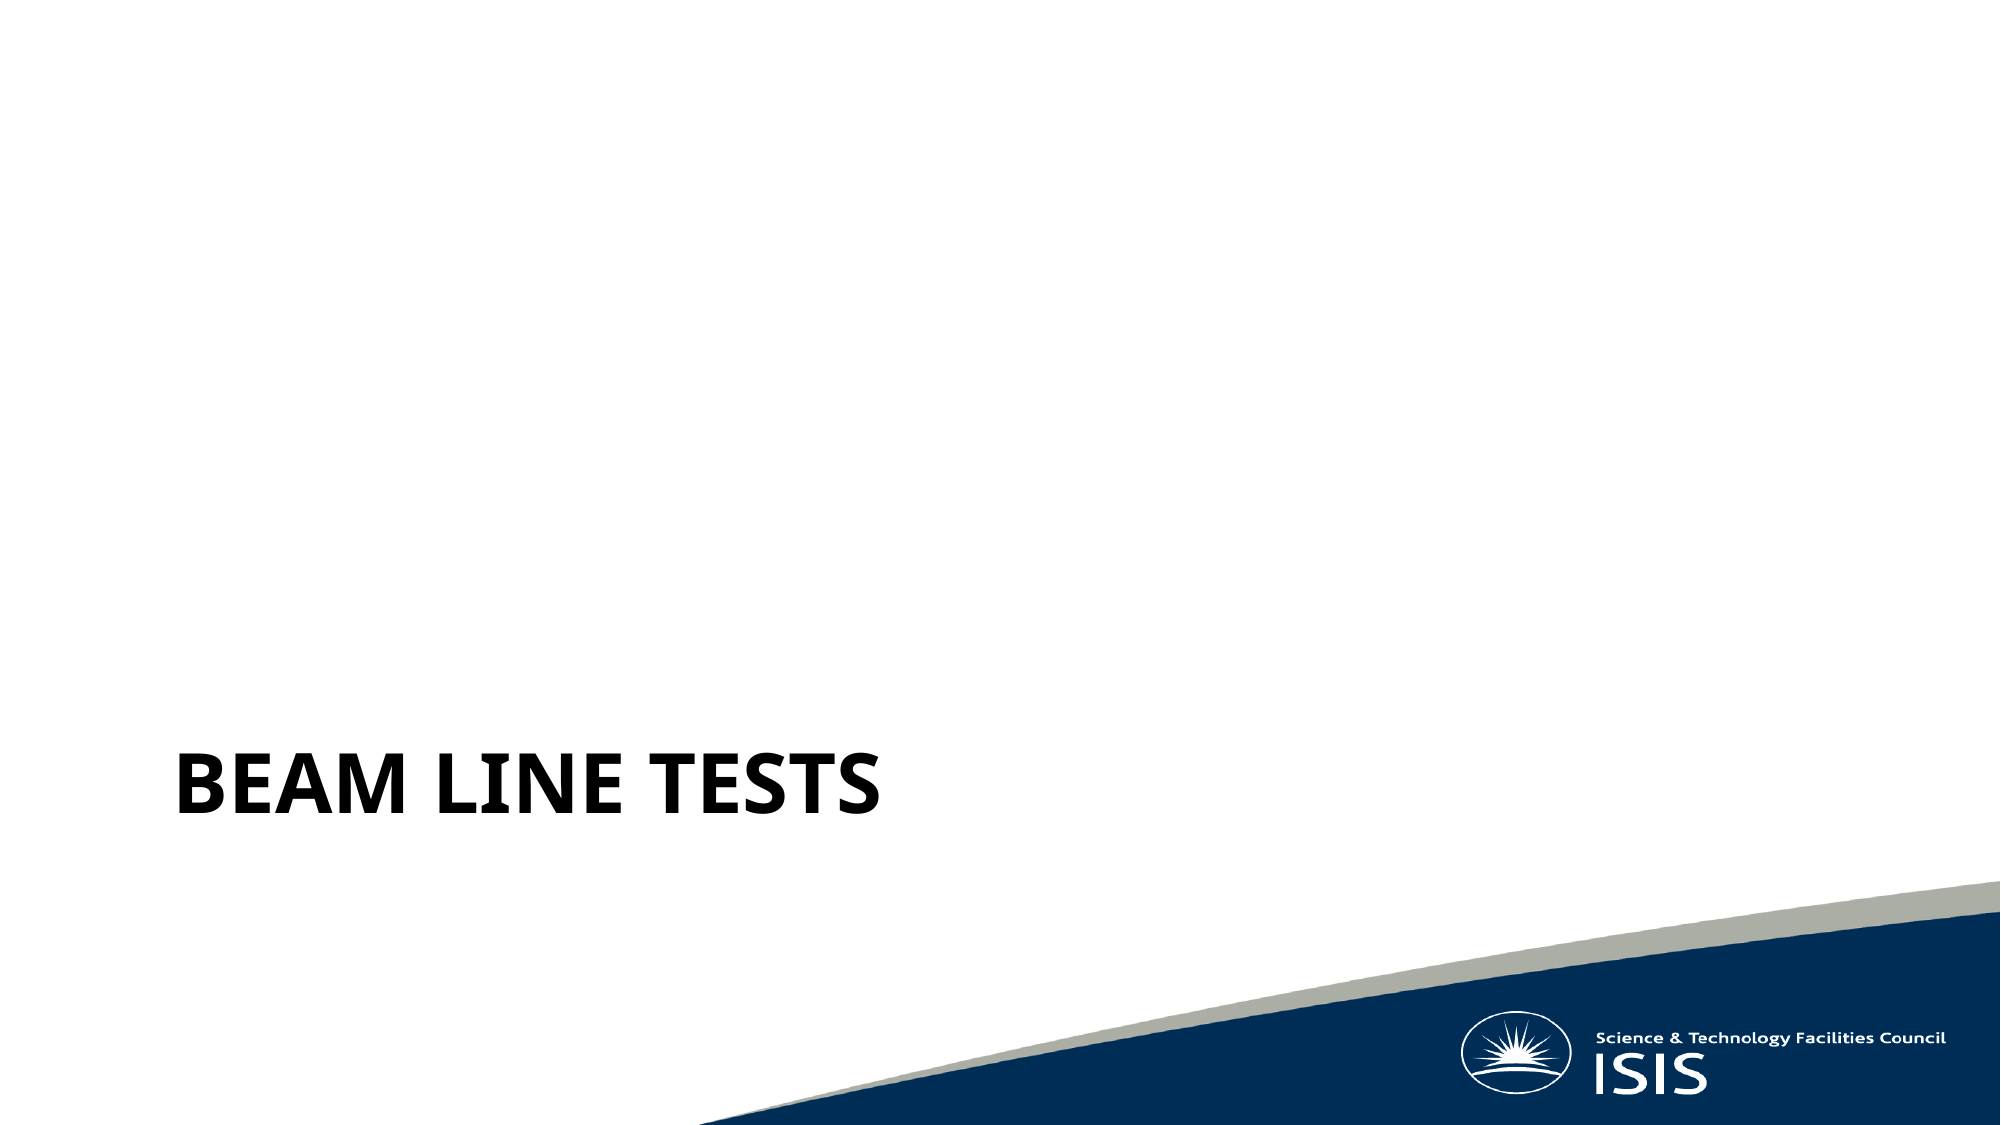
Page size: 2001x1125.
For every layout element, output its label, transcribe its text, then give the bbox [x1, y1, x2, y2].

title Beam line tests [157, 722, 1858, 947]
picture [0, 879, 2000, 1125]
